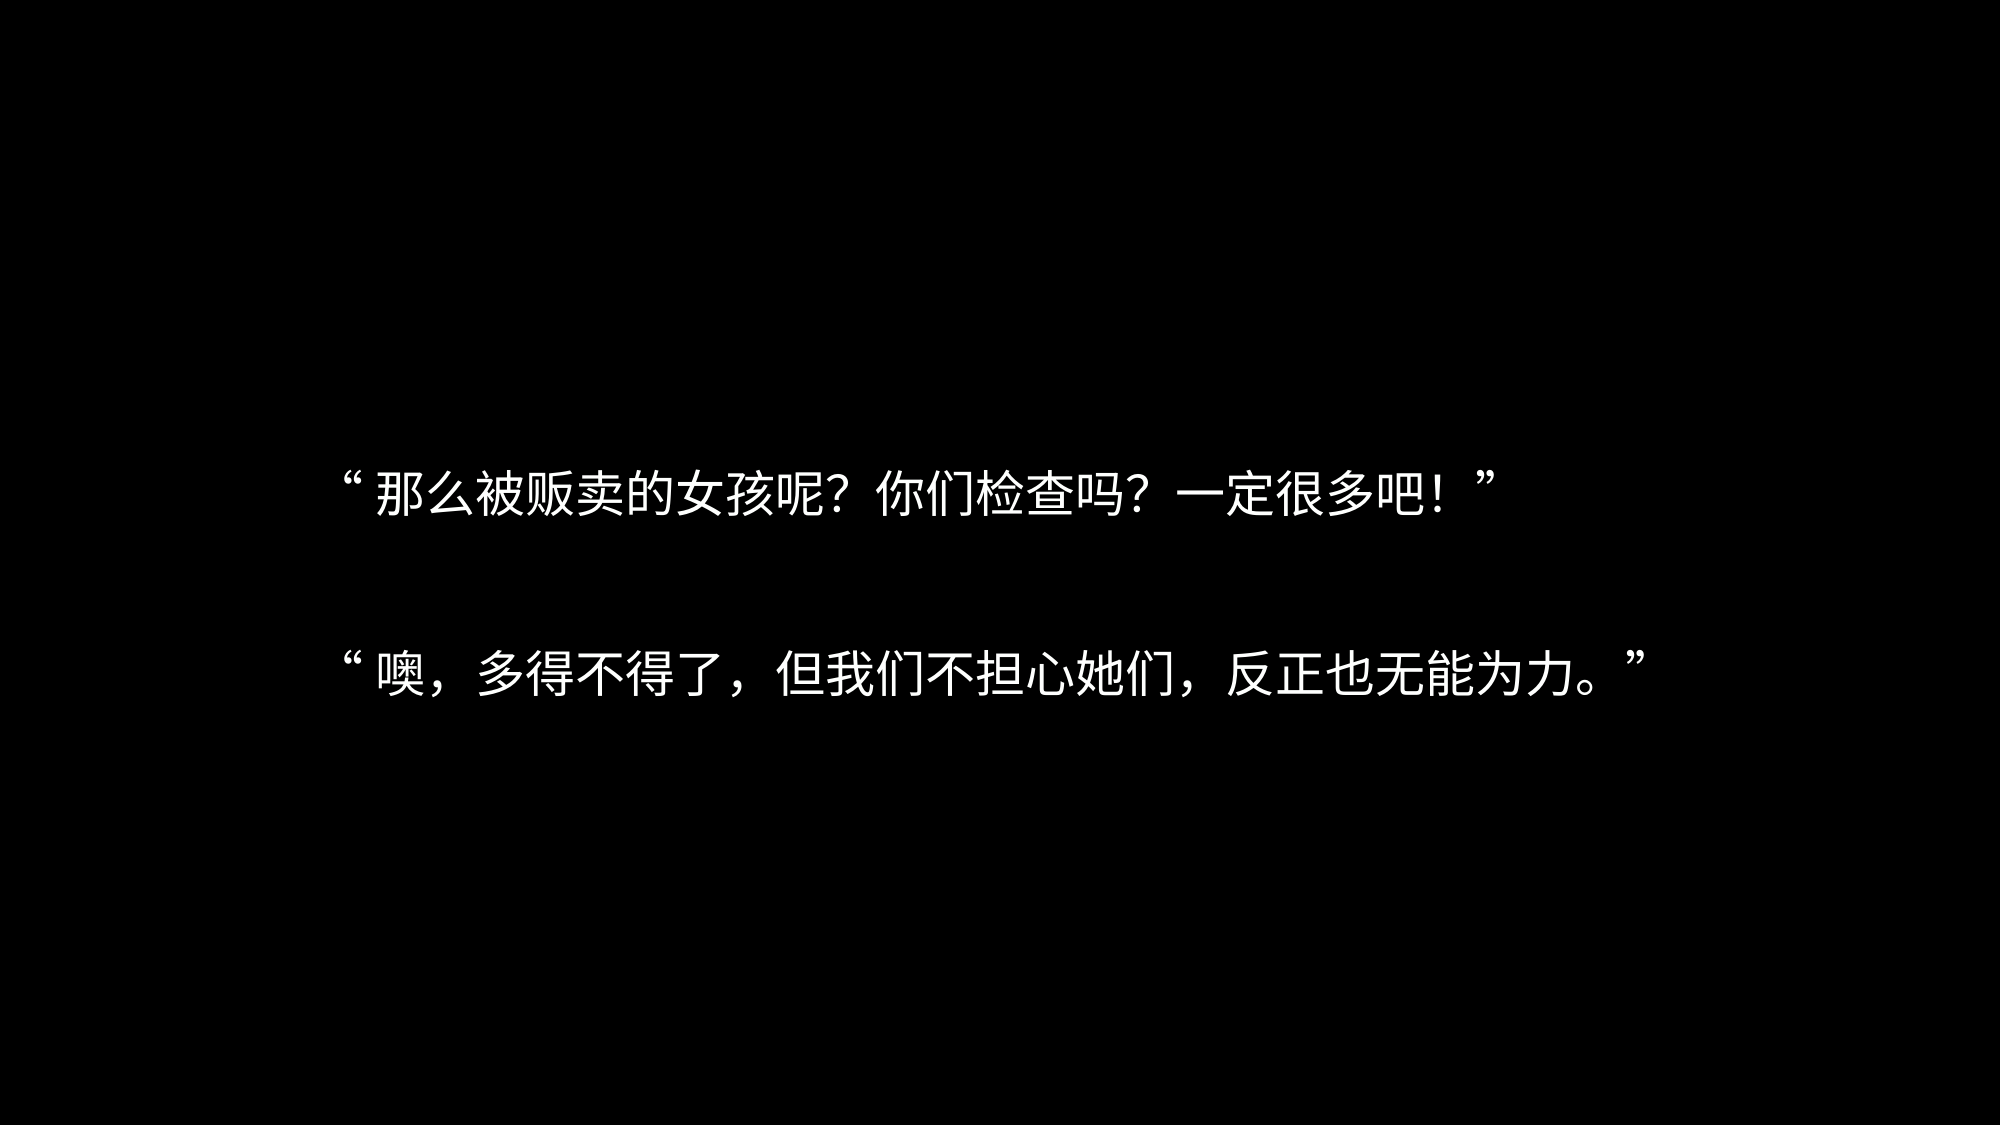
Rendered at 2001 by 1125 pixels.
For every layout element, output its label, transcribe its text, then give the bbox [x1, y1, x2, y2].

list “那么被贩卖的女孩呢？你们检查吗？一定很多吧！” “噢，多得不得了，但我们不担心她们，反正也无能为力。” [298, 149, 1733, 985]
